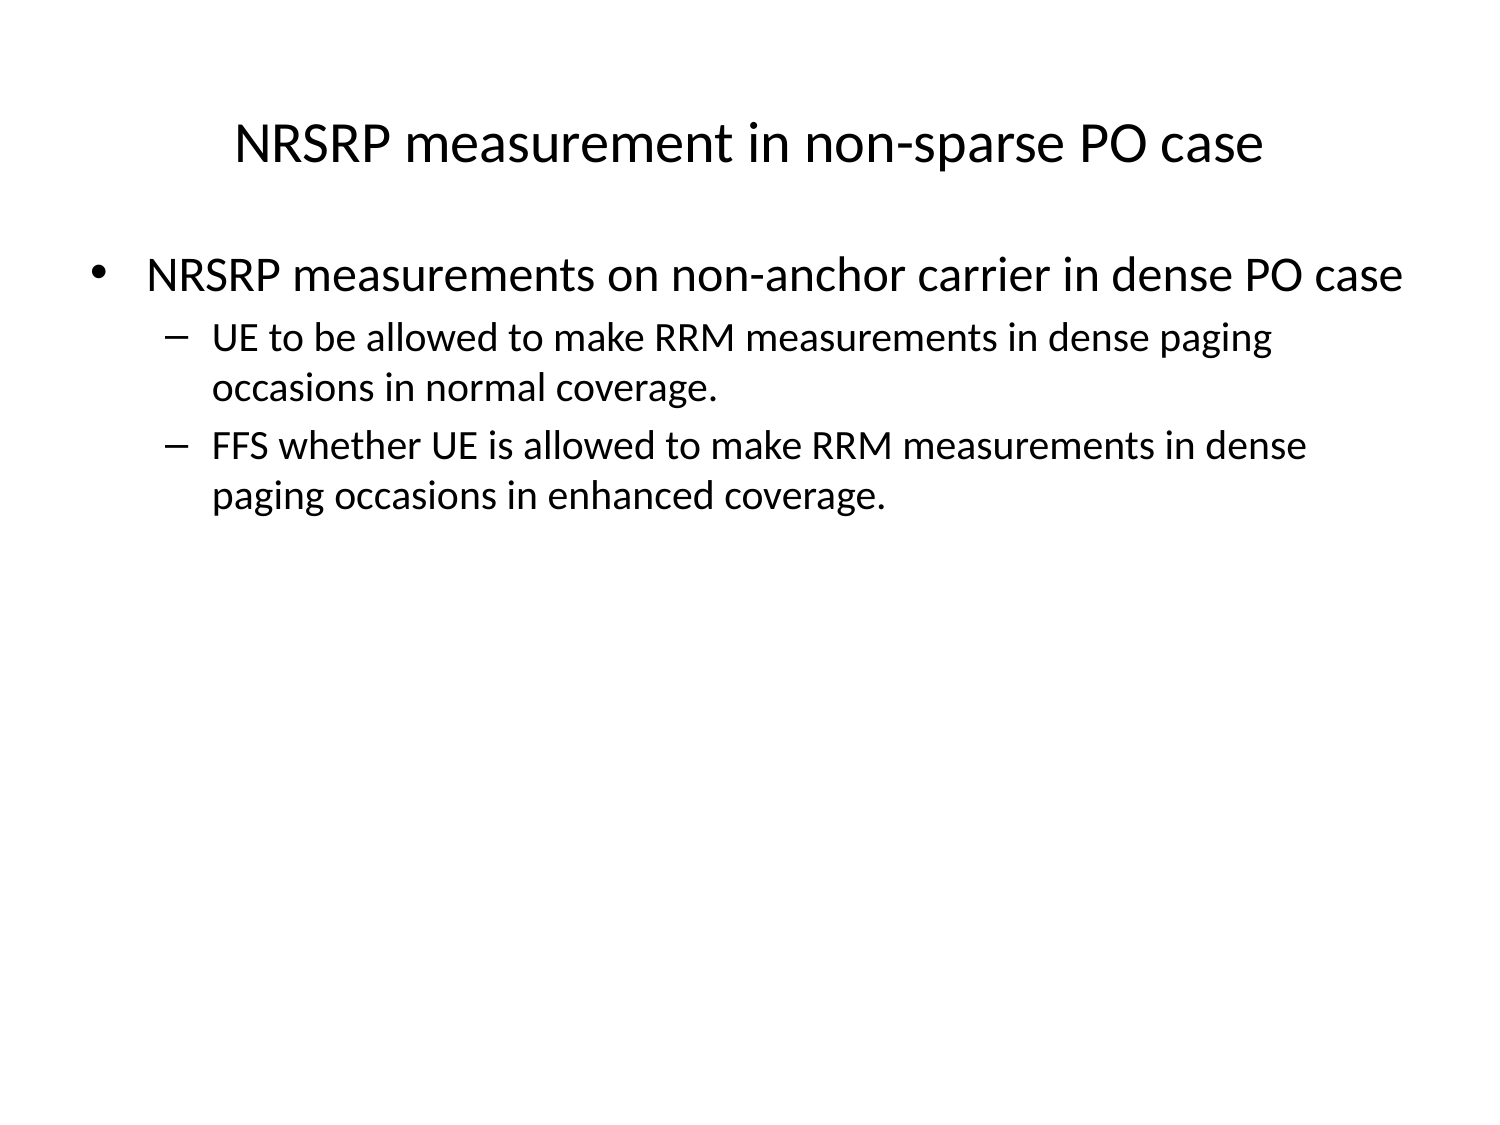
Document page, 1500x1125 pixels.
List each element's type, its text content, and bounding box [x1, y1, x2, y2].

list NRSRP measurements on non-anchor carrier in dense PO case UE to be allowed to make RRM measurements in dense paging occasions in normal coverage. FFS whether UE is allowed to make RRM measurements in dense paging occasions in enhanced coverage. [75, 233, 1425, 976]
title NRSRP measurement in non-sparse PO case [75, 45, 1425, 233]
